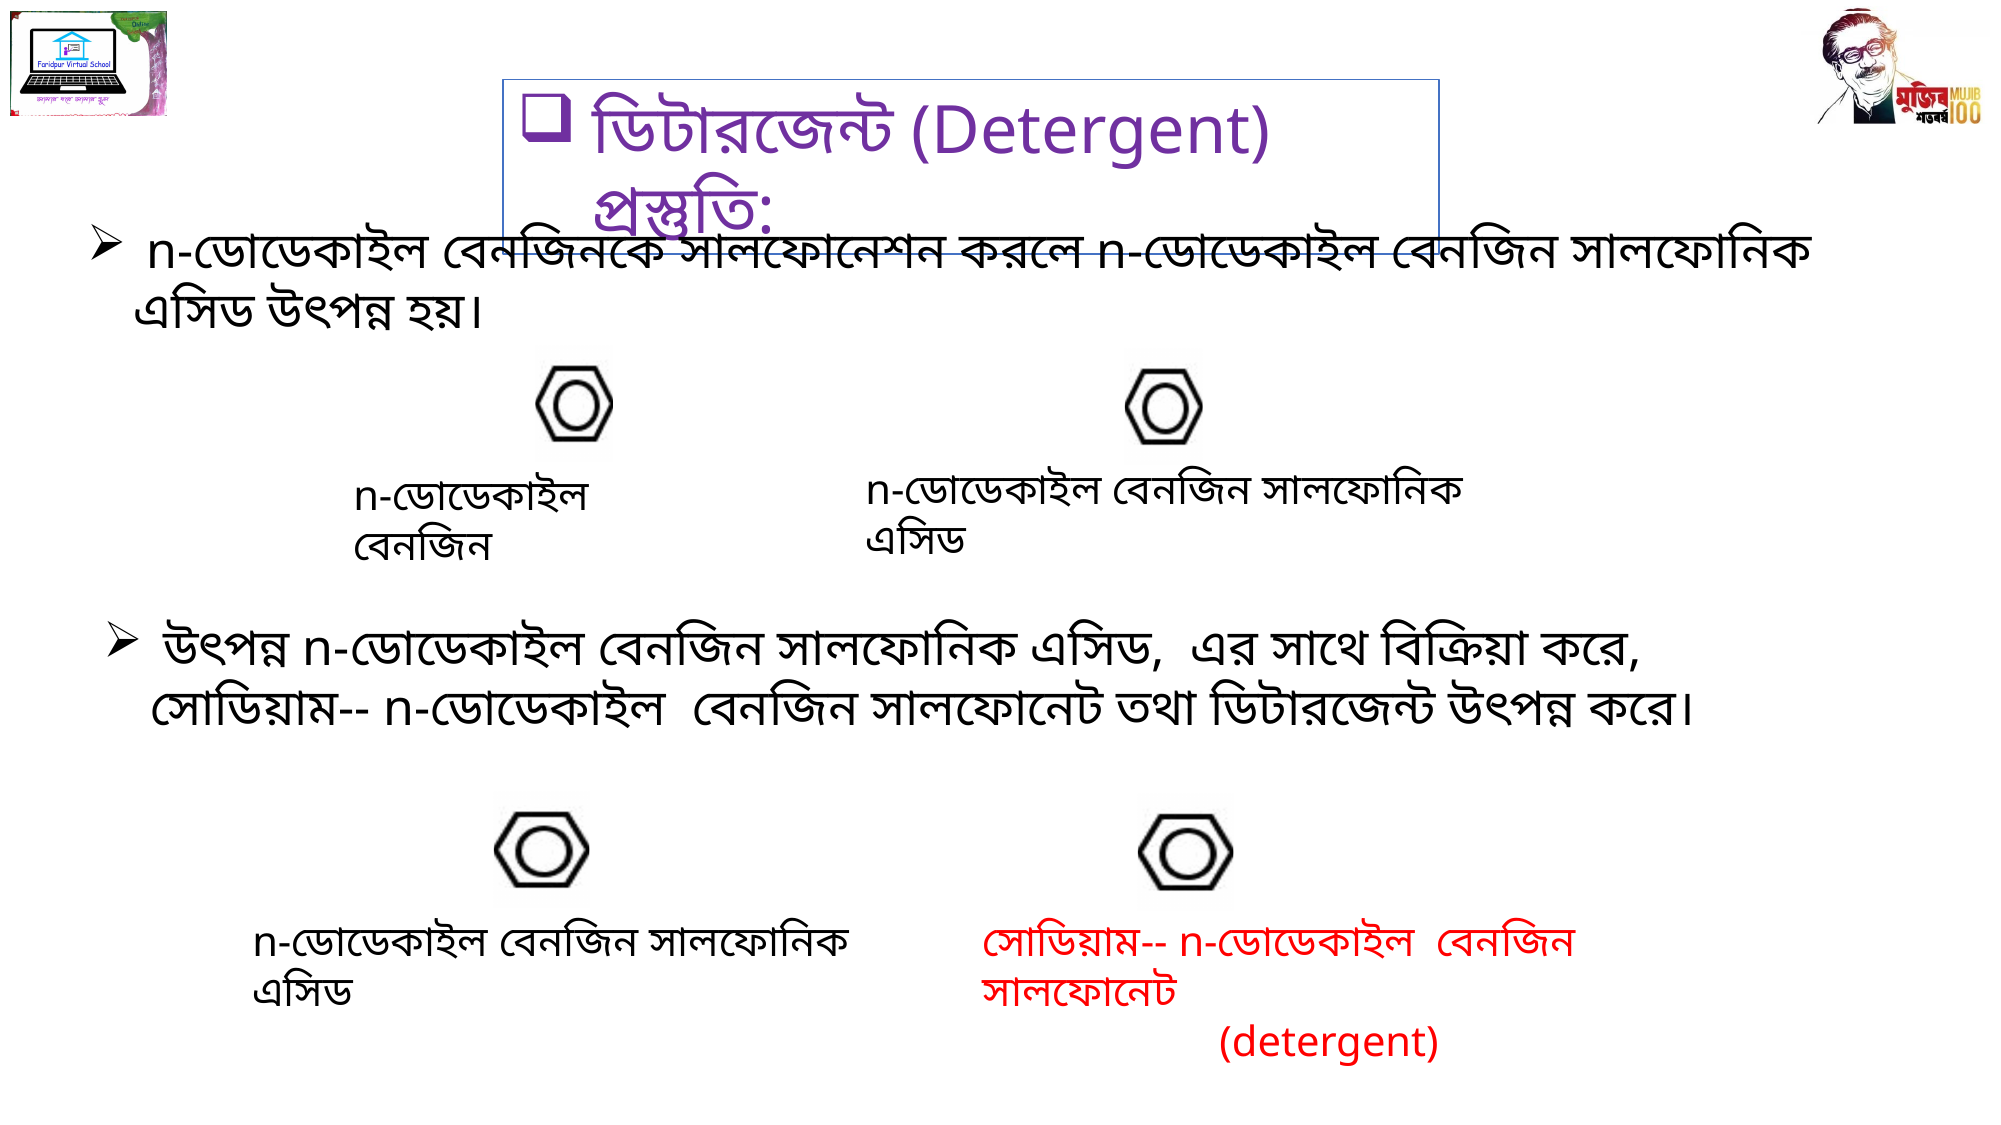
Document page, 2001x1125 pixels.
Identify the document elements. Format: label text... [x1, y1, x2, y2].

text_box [302, 344, 1599, 465]
picture [1801, 6, 1990, 124]
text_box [259, 789, 1853, 911]
text_box n-ডোডেকাইল বেনজিন [338, 465, 677, 576]
picture [10, 11, 167, 116]
text_box ডিটারজেন্ট (Detergent) প্রস্তুতি: [503, 79, 1439, 255]
